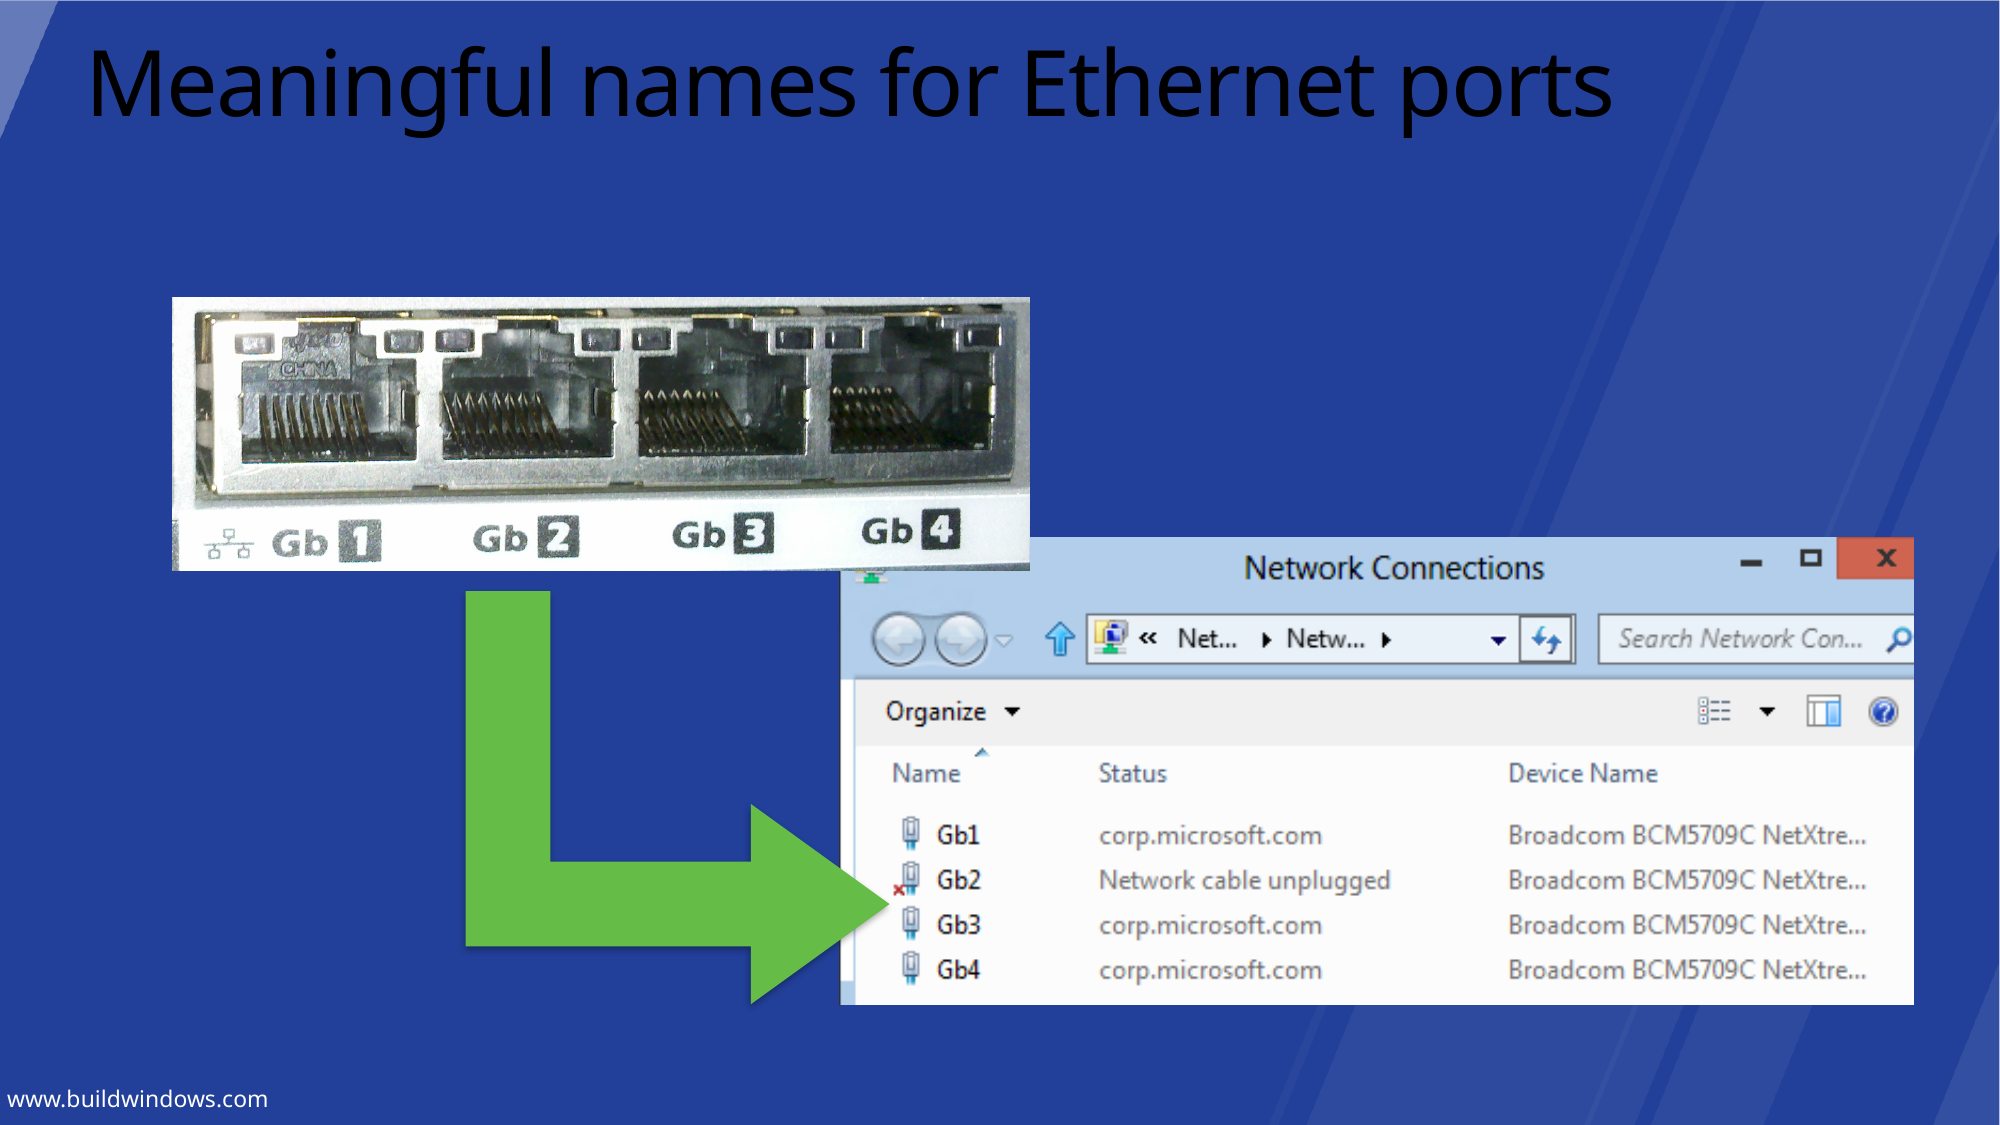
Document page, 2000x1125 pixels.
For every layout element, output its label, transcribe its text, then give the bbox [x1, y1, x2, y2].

title Meaningful names for Ethernet ports [85, 37, 1914, 138]
text_box [464, 590, 833, 1005]
picture [0, 0, 2000, 1125]
